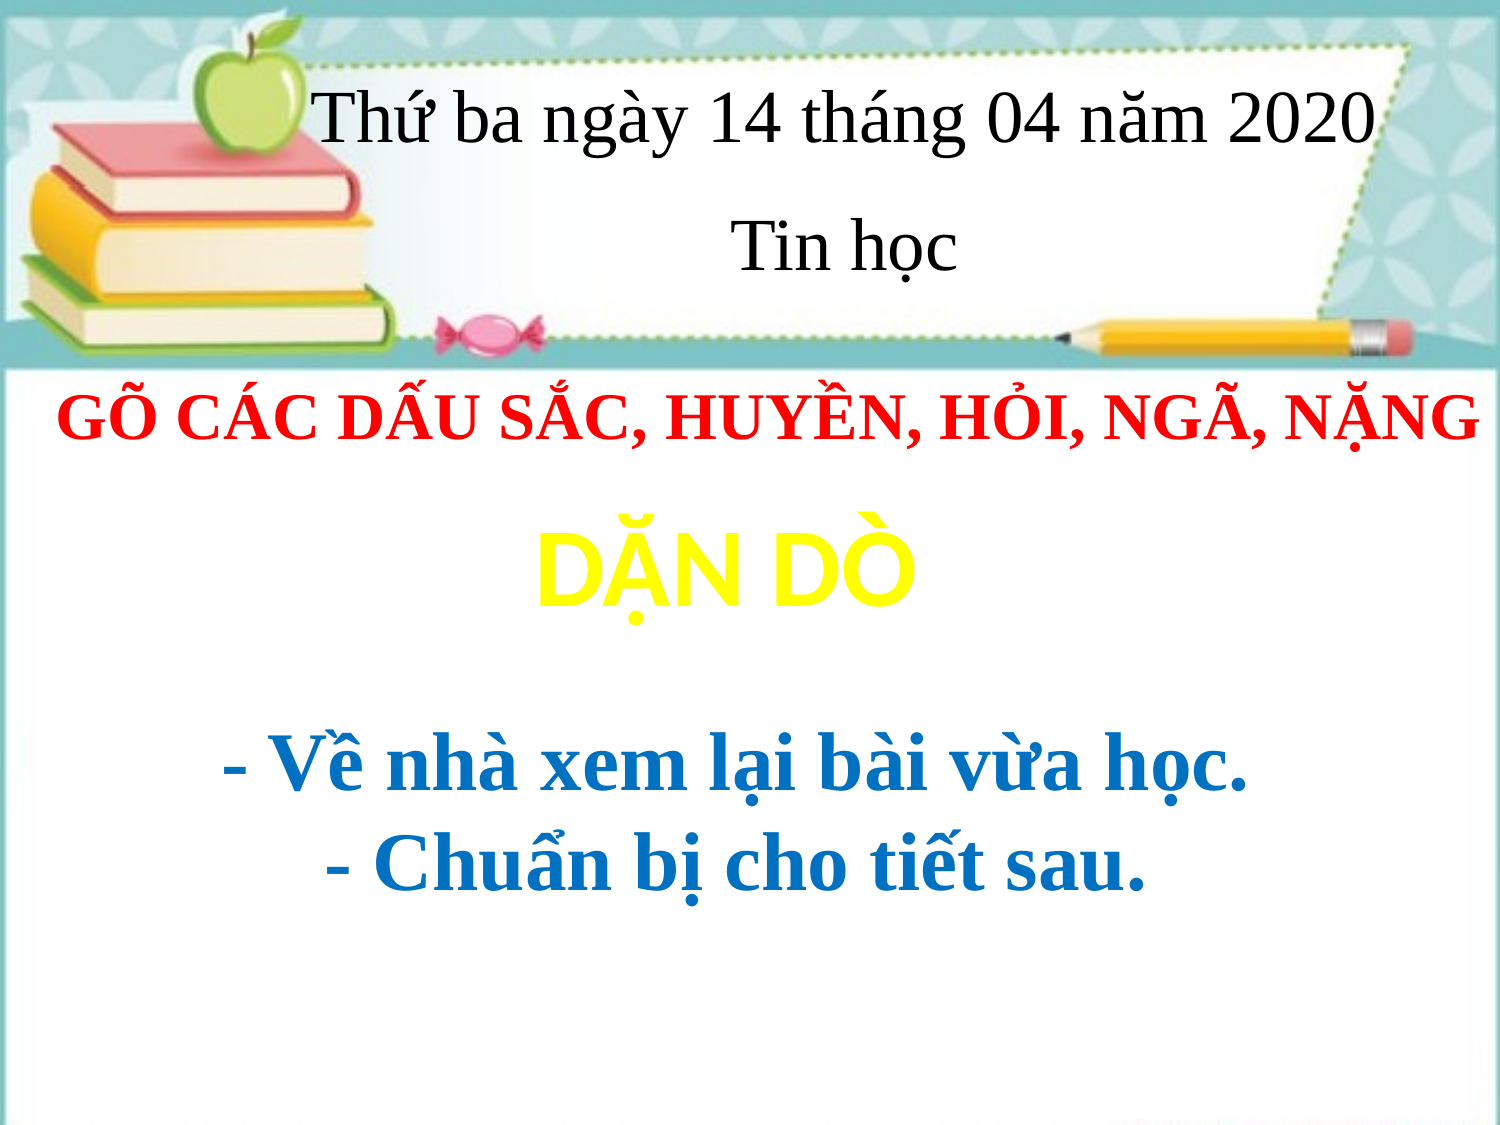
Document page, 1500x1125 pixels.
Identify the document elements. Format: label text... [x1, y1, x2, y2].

picture [0, 0, 1500, 1125]
text_box GÕ CÁC DẤU SẮC, HUYỀN, HỎI, NGÃ, NẶNG [44, 307, 1495, 453]
text_box DẶN DÒ [383, 486, 1069, 637]
text_box Thứ ba ngày 14 tháng 04 năm 2020 Tin học [218, 60, 1471, 293]
text_box - Về nhà xem lại bài vừa học. - Chuẩn bị cho tiết sau. [62, 699, 1400, 915]
